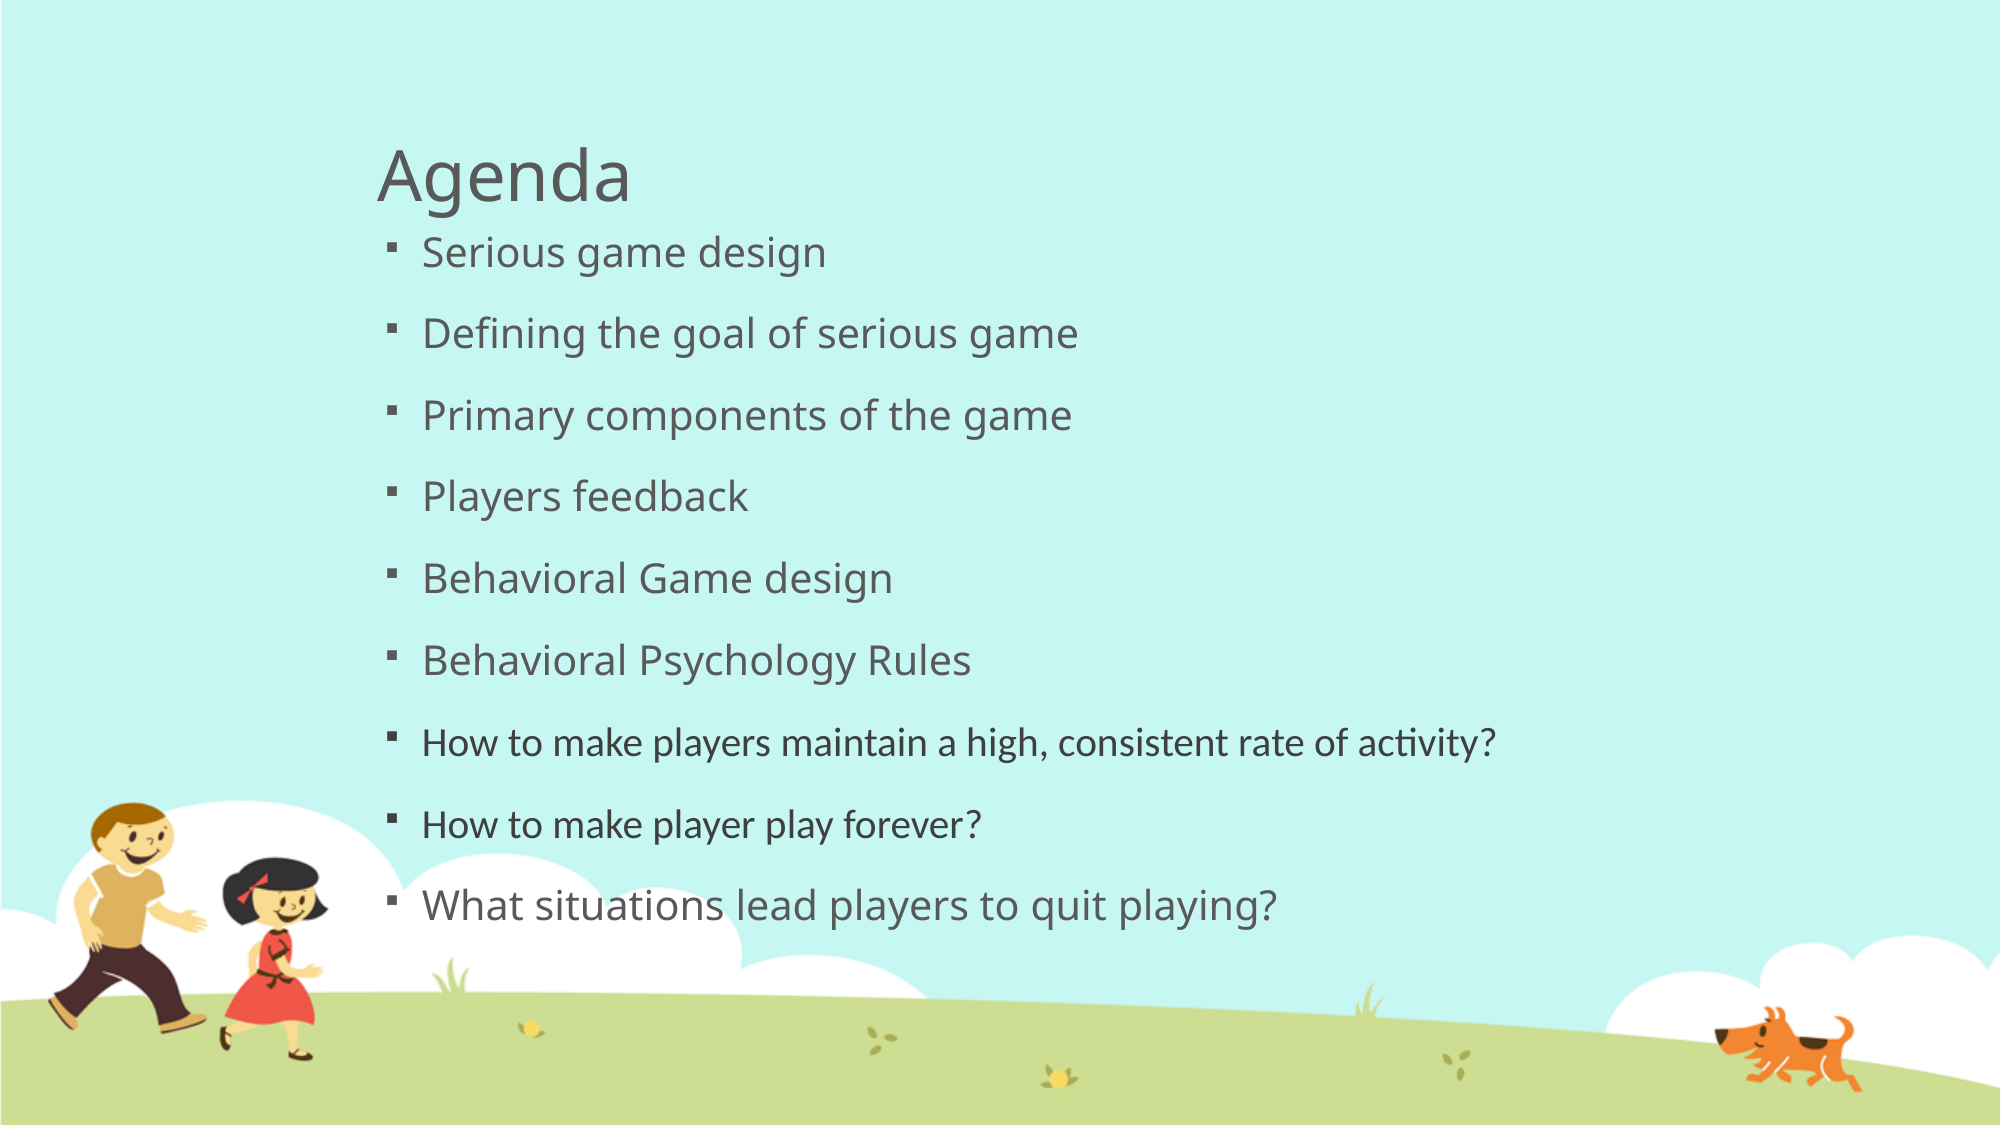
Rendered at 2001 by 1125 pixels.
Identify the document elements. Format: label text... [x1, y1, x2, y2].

picture [0, 0, 2001, 1125]
list Serious game design Defining the goal of serious game Primary components of the game Players feedback Behavioral Game design Behavioral Psychology Rules How to make players maintain a high, consistent rate of activity? How to make player play forever? What situations lead players to quit playing? [362, 223, 1900, 938]
title Agenda [362, 27, 1900, 223]
